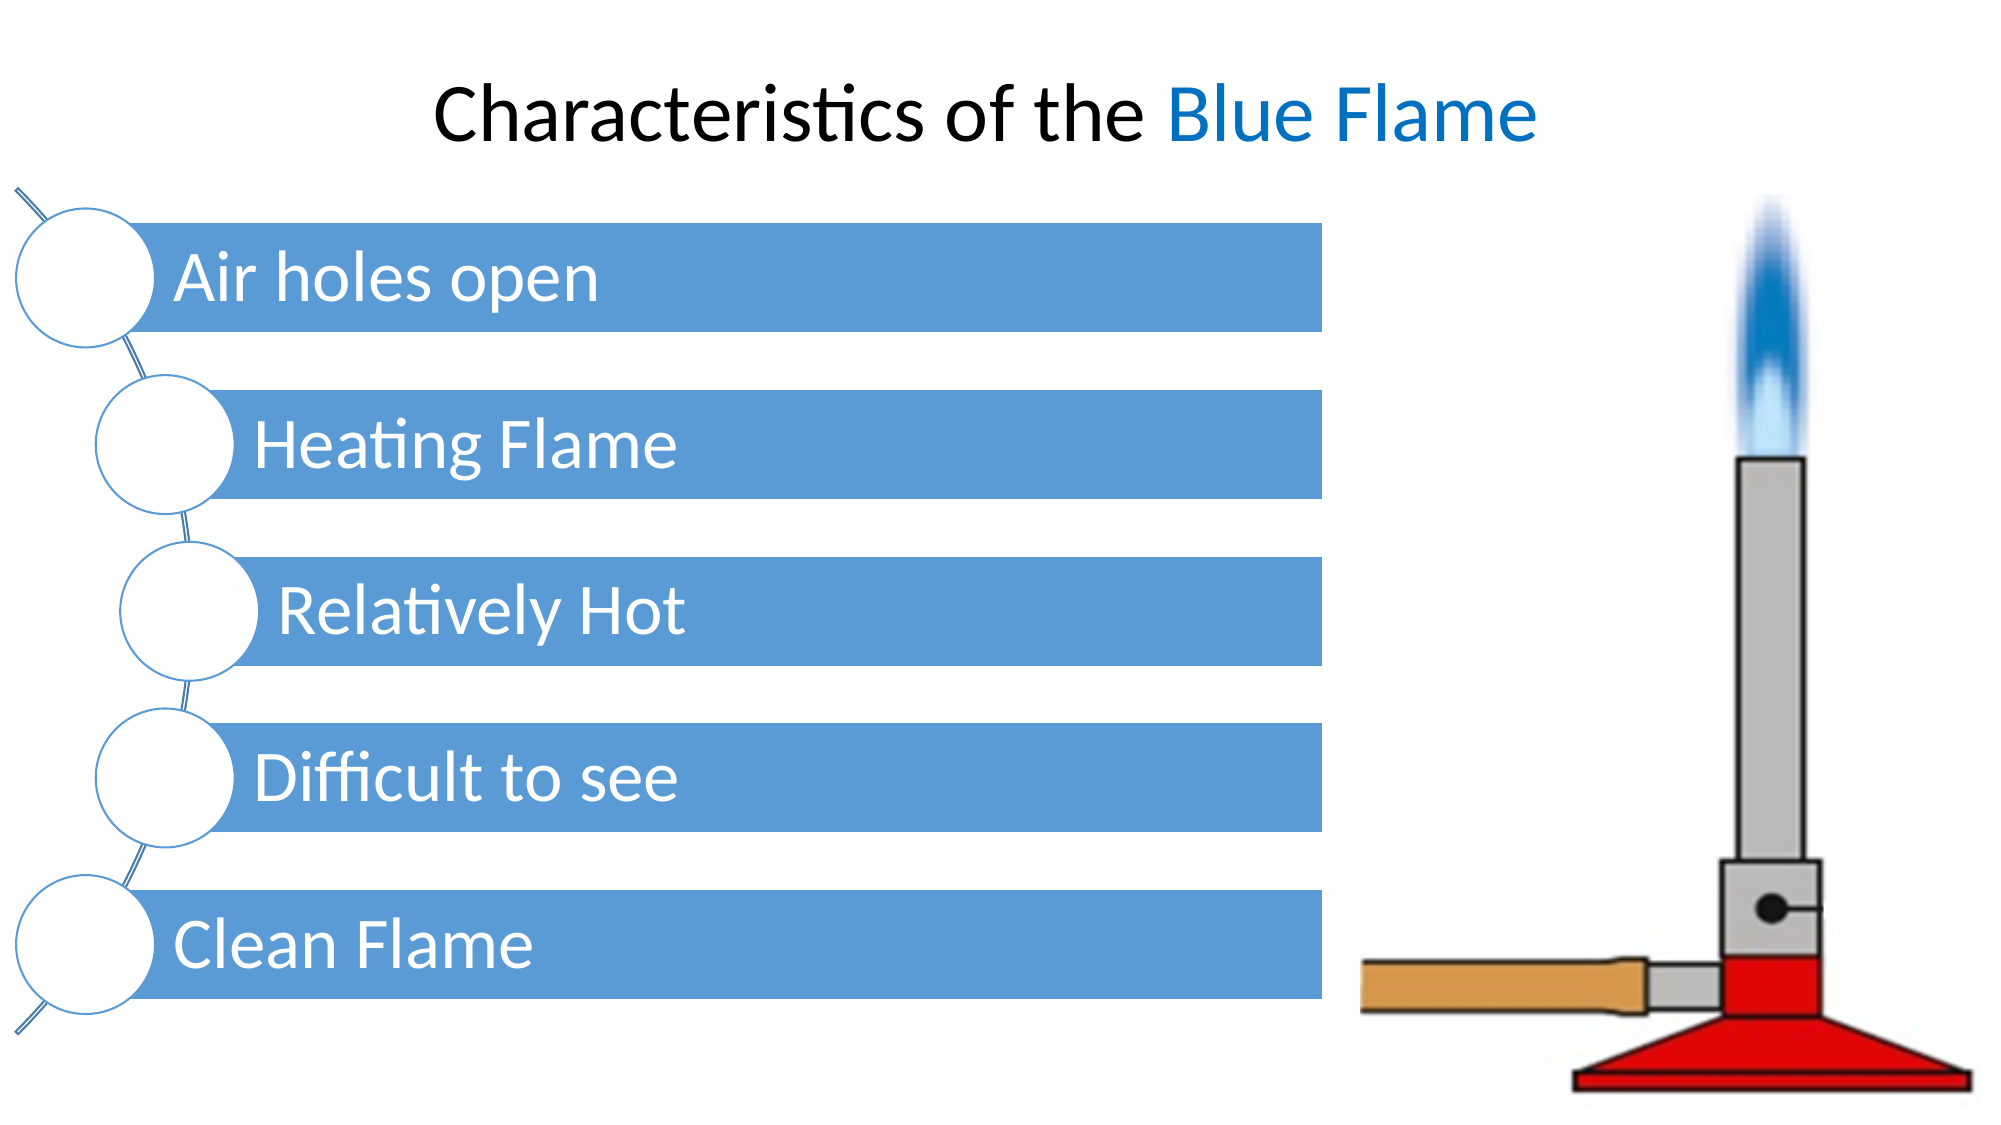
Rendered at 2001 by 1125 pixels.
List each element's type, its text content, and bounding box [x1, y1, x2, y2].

text_box Characteristics of the Blue Flame [325, 50, 1648, 166]
picture [1360, 193, 1981, 1125]
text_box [1, 166, 1336, 1056]
